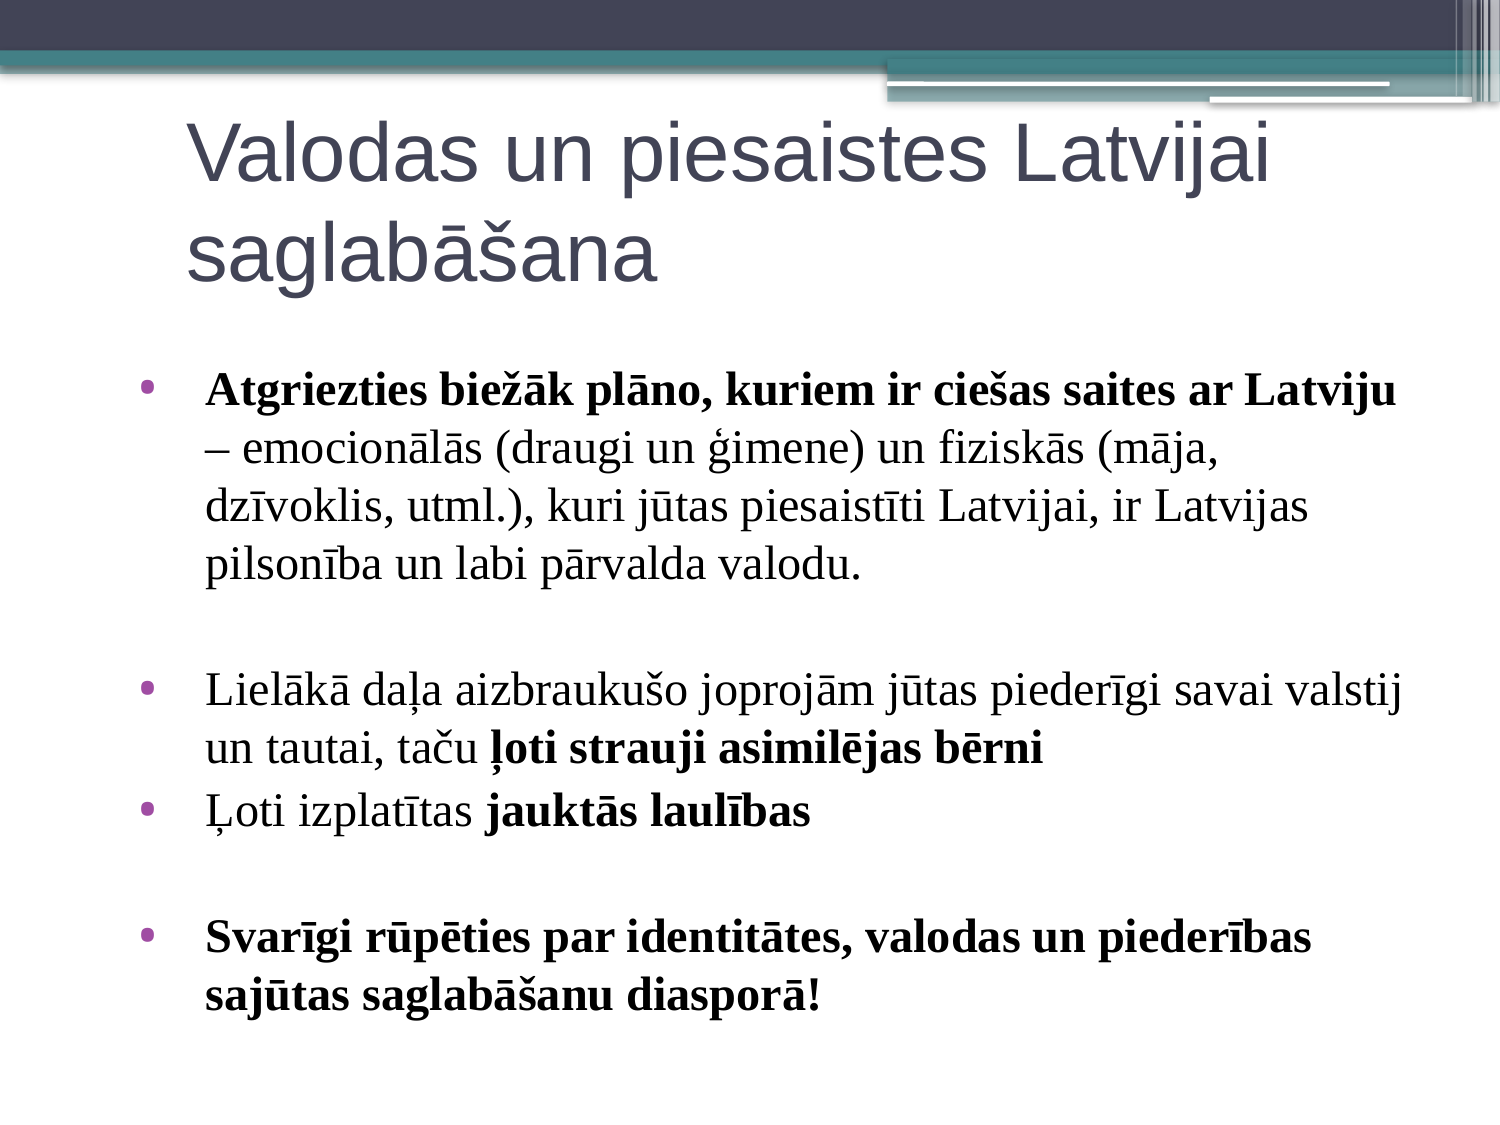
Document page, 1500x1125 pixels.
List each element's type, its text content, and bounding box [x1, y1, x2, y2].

title Valodas un piesaistes Latvijai saglabāšana [171, 90, 1324, 307]
list Atgriezties biežāk plāno, kuriem ir ciešas saites ar Latviju – emocionālās (draugi un ģimene) un fiziskās (māja, dzīvoklis, utml.), kuri jūtas piesaistīti Latvijai, ir Latvijas pilsonība un labi pārvalda valodu. Lielākā daļa aizbraukušo joprojām jūtas piederīgi savai valstij un tautai, taču ļoti strauji asimilējas bērni Ļoti izplatītas jauktās laulības Svarīgi rūpēties par identitātes, valodas un piederības sajūtas saglabāšanu diasporā! [123, 349, 1424, 1035]
